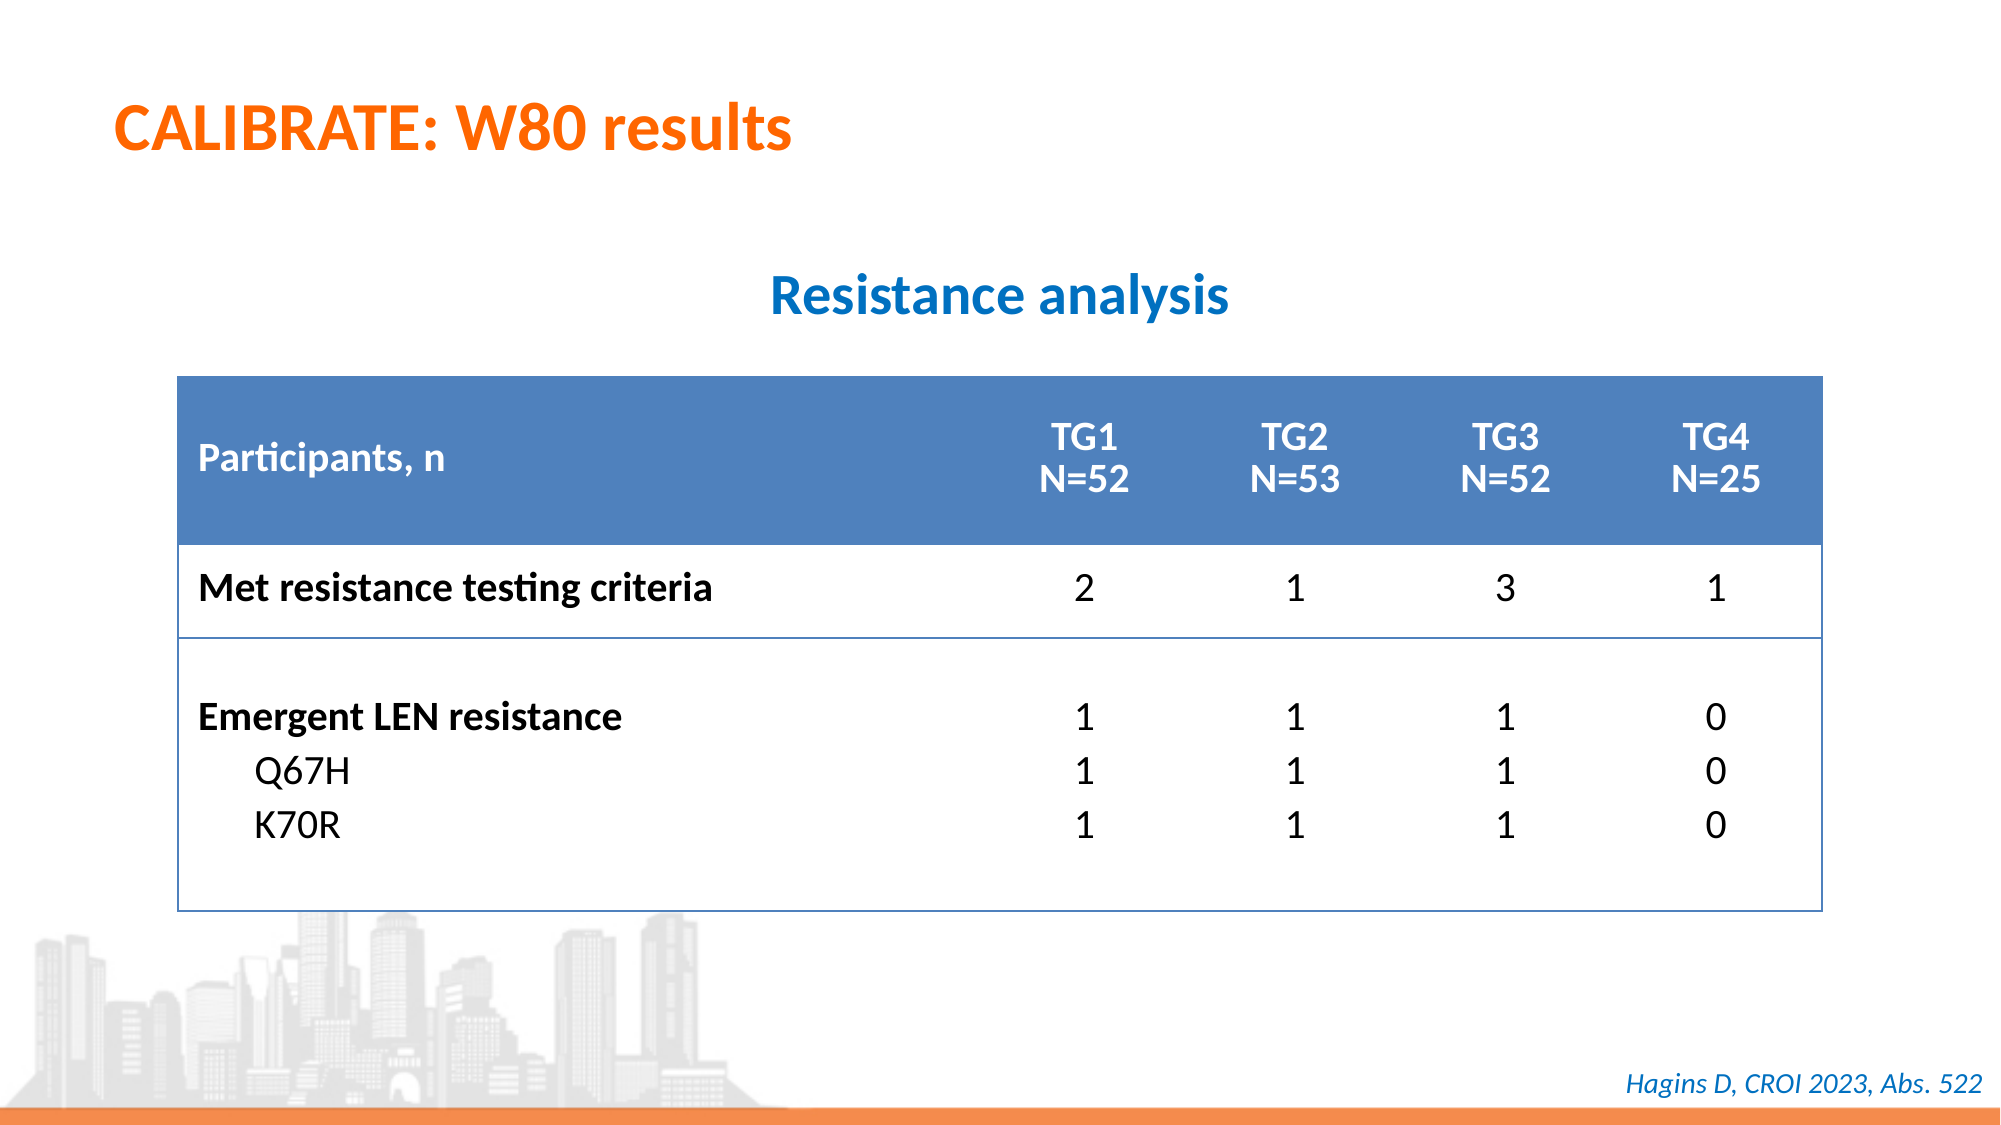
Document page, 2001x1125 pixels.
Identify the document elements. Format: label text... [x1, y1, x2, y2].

table_header TG4 N=25 [1611, 378, 1821, 544]
text_box Hagins D, CROI 2023, Abs. 522 [1610, 1057, 1998, 1107]
table_cell 1 1 1 [1190, 639, 1400, 910]
table_cell Emergent LEN resistance Q67H K70R [179, 639, 979, 910]
table_header TG1 N=52 [979, 378, 1190, 544]
table_header TG2 N=53 [1190, 378, 1400, 544]
table_header TG3 N=52 [1400, 378, 1611, 544]
table_cell 1 [1611, 545, 1821, 637]
table_cell 1 [1190, 545, 1400, 637]
picture [0, 0, 2001, 1125]
table_cell 2 [979, 545, 1190, 637]
table_cell 1 1 1 [979, 639, 1190, 910]
table_cell 3 [1400, 545, 1611, 637]
title CALIBRATE: W80 results [99, 1, 1490, 245]
table_cell 1 1 1 [1400, 639, 1611, 910]
text_box Resistance analysis [666, 249, 1334, 301]
table_cell 0 0 0 [1611, 639, 1821, 910]
table_header Participants, n [179, 378, 979, 544]
table_cell Met resistance testing criteria [179, 545, 979, 637]
